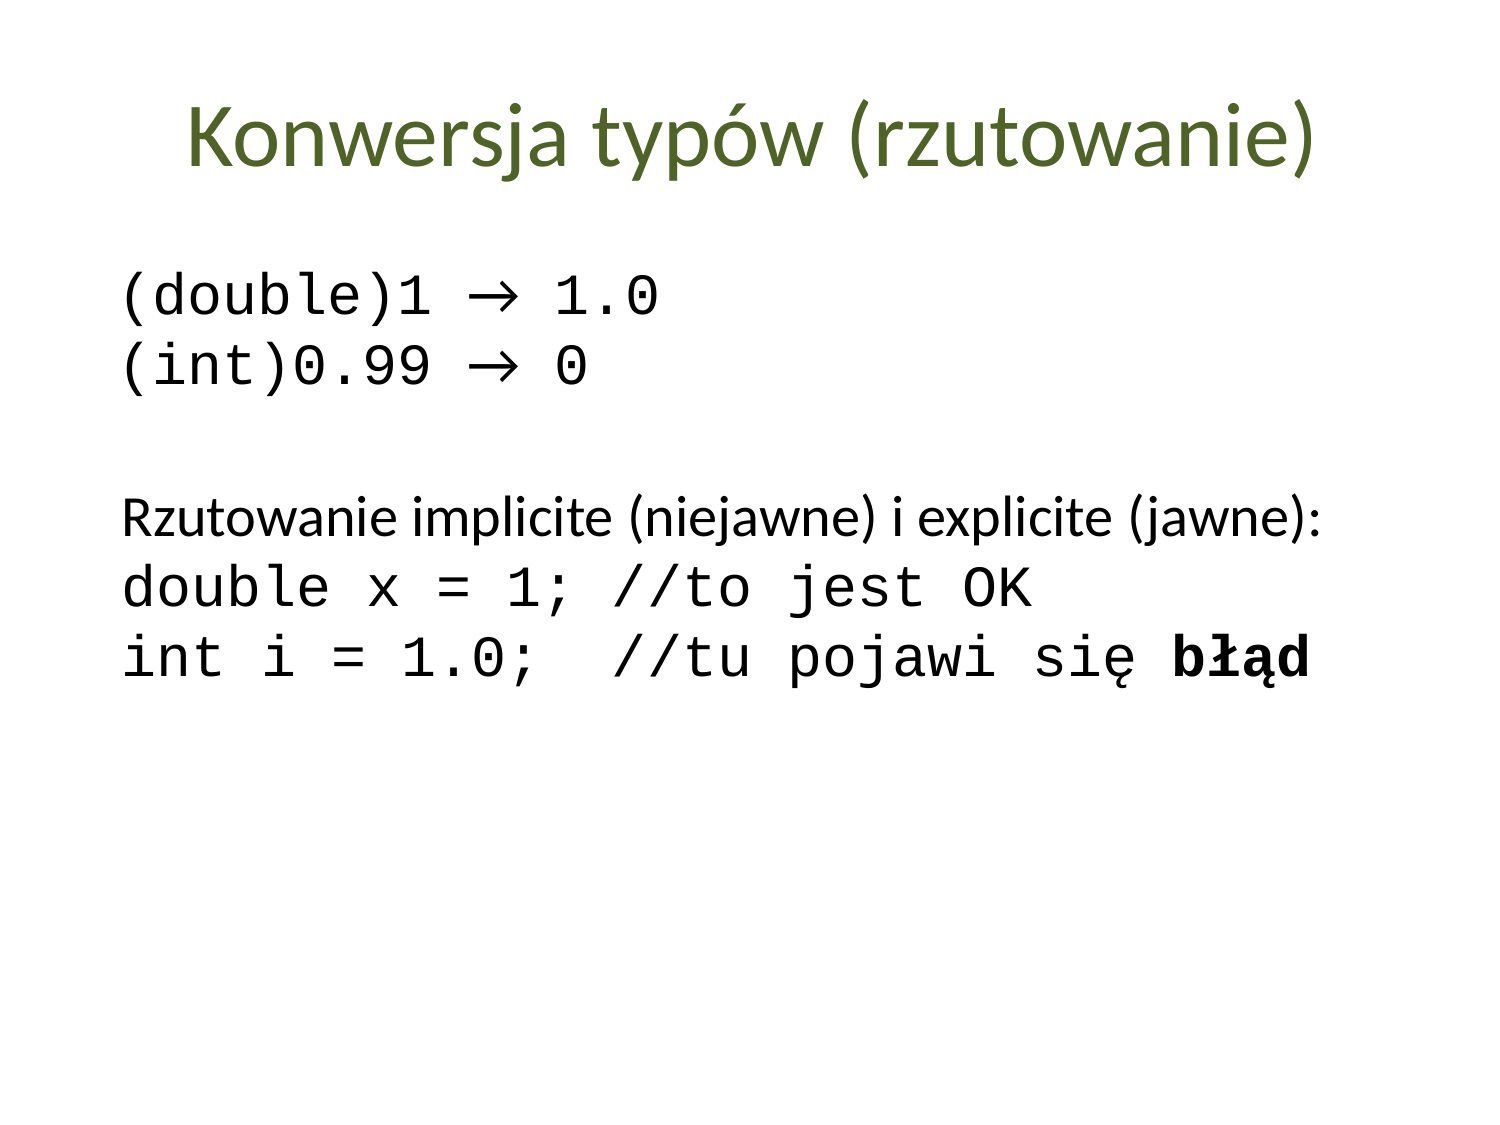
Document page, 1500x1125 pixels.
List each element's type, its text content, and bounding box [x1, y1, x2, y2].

text_box Konwersja typów (rzutowanie) [29, 75, 1477, 185]
text_box Rzutowanie implicite (niejawne) i explicite (jawne): double x = 1; //to jest OK int i = 1.0; //tu pojawi się błąd [107, 470, 1338, 696]
text_box (double)1 → 1.0 (int)0.99 → 0 [102, 249, 676, 404]
